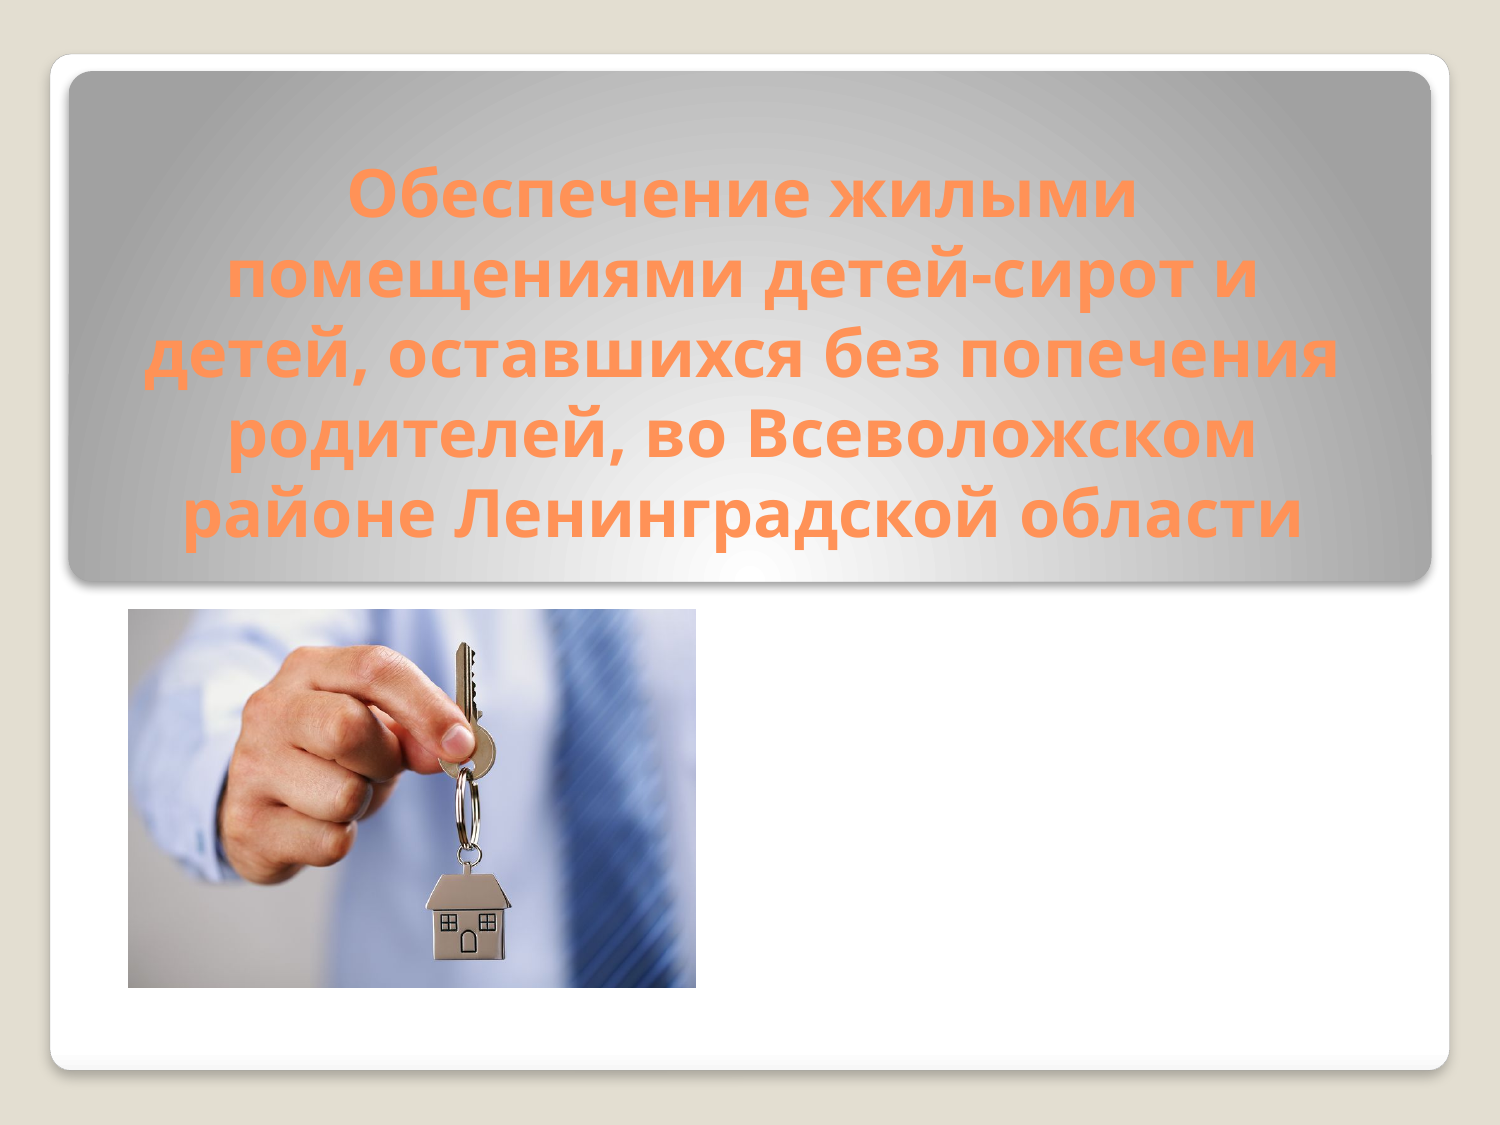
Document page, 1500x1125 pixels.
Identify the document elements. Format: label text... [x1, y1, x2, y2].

title Обеспечение жилыми помещениями детей-сирот и детей, оставшихся без попечения родителей, во Всеволожском районе Ленинградской области [105, 78, 1381, 558]
picture [127, 609, 696, 988]
